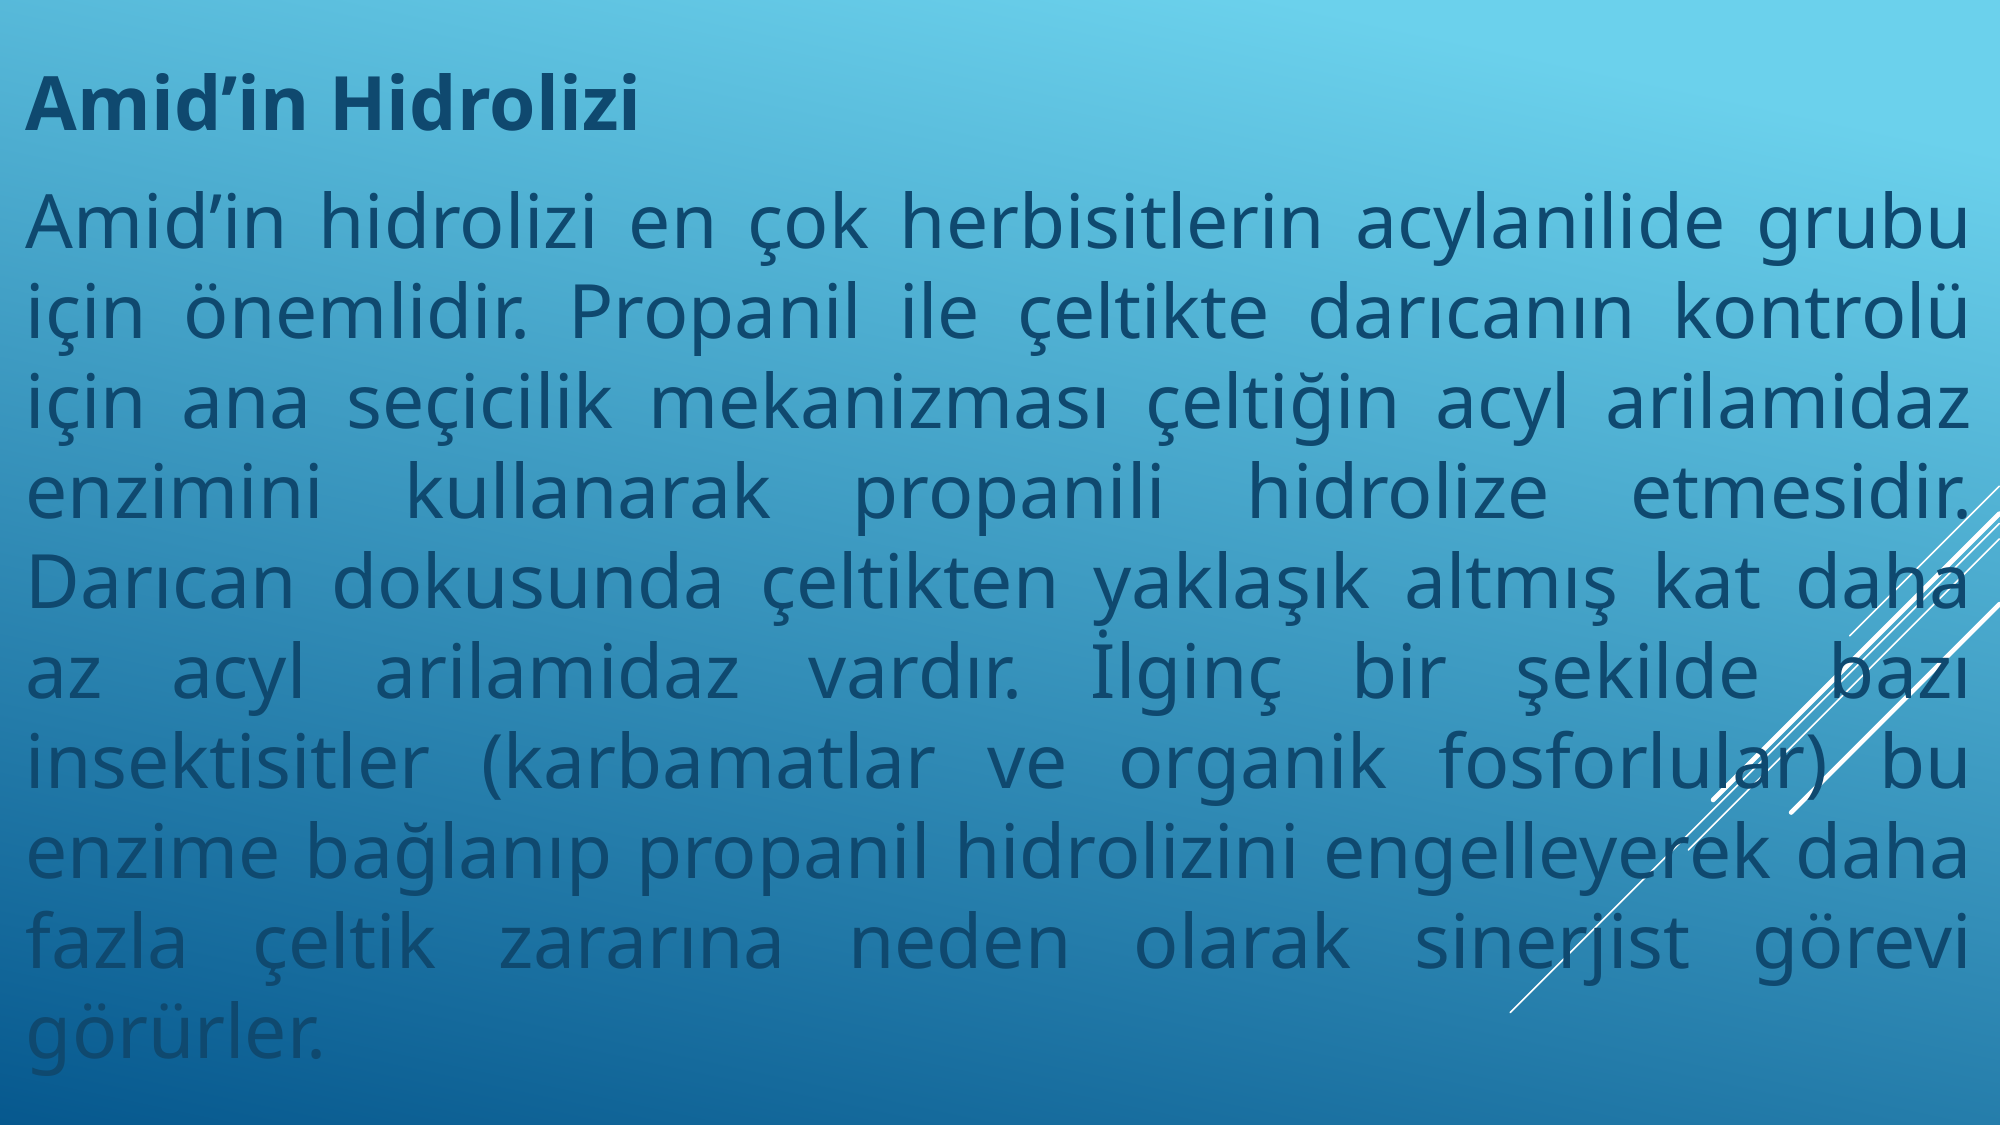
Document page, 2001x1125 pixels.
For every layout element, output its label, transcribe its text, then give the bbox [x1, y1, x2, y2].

list Amid’in Hidrolizi Amid’in hidrolizi en çok herbisitlerin acylanilide grubu için önemlidir. Propanil ile çeltikte darıcanın kontrolü için ana seçicilik mekanizması çeltiğin acyl arilamidaz enzimini kullanarak propanili hidrolize etmesidir. Darıcan dokusunda çeltikten yaklaşık altmış kat daha az acyl arilamidaz vardır. İlginç bir şekilde bazı insektisitler (karbamatlar ve organik fosforlular) bu enzime bağlanıp propanil hidrolizini engelleyerek daha fazla çeltik zararına neden olarak sinerjist görevi görürler. [10, 16, 1989, 1113]
